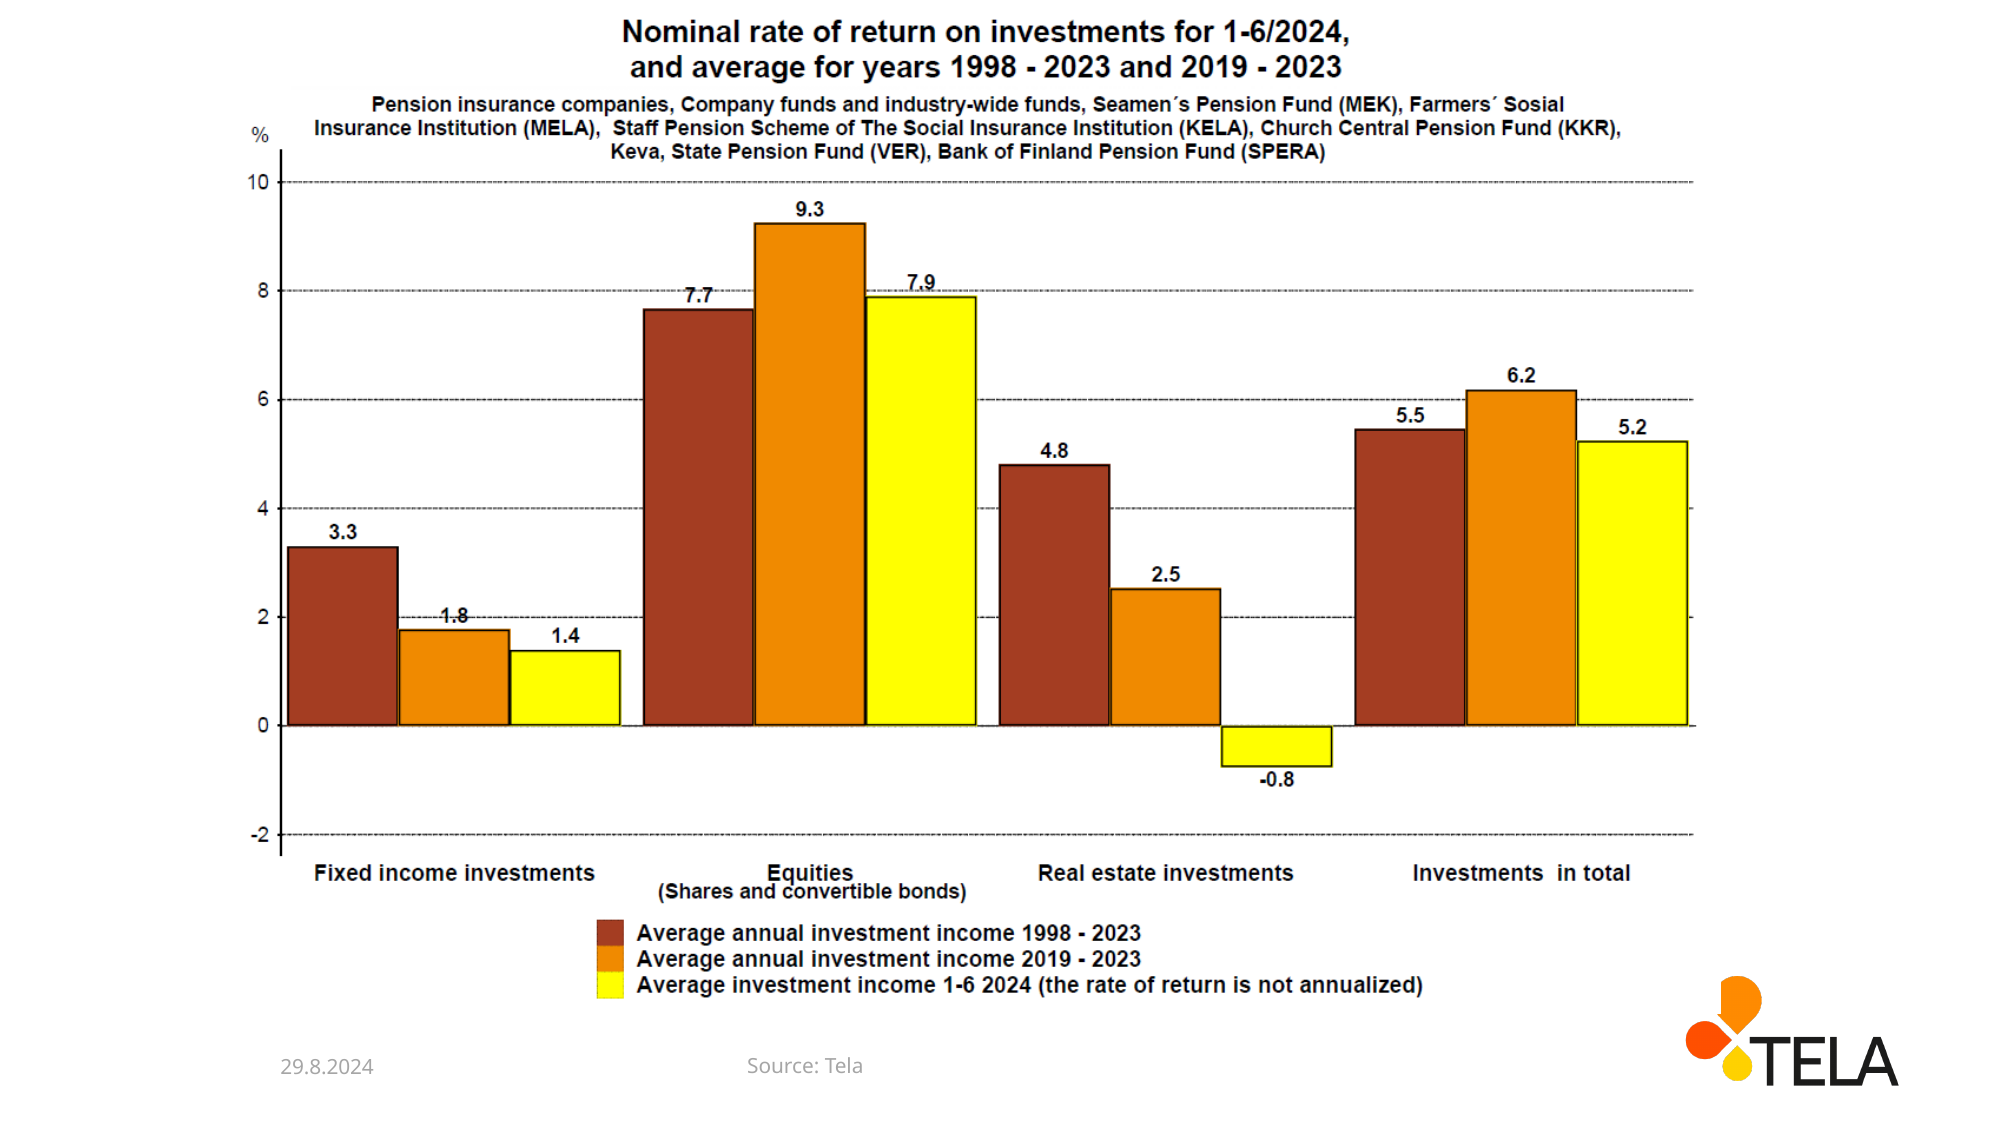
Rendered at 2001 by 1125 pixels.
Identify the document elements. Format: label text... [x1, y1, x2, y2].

picture [208, 7, 1910, 1097]
footer Source: Tela [732, 1045, 1366, 1106]
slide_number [265, 1045, 732, 1106]
